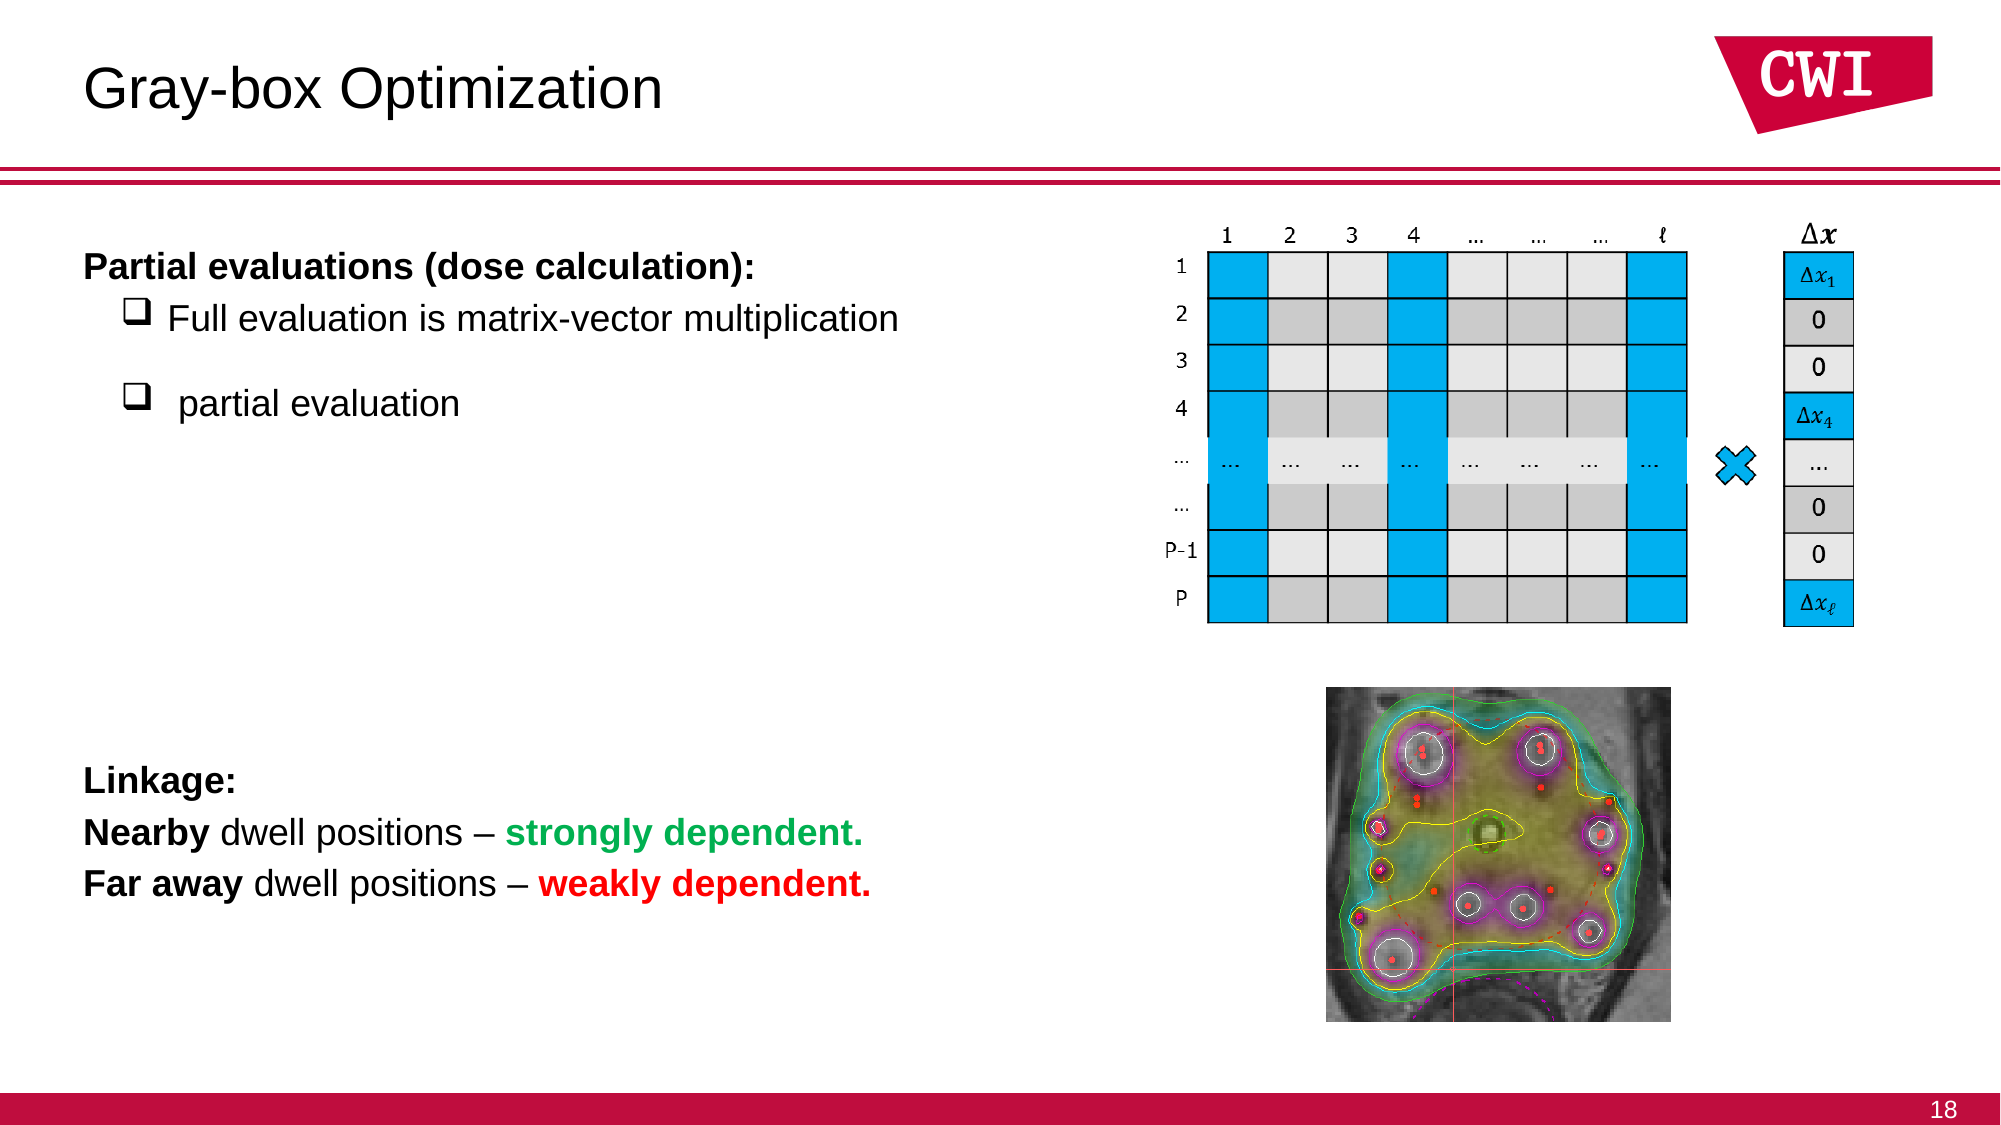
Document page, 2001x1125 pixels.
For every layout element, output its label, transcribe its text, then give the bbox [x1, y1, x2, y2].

slide_number 18 [1853, 1065, 1974, 1125]
text_box [300, 775, 1260, 976]
picture [1326, 687, 1671, 1022]
picture [1690, 11, 1957, 156]
title Gray-box Optimization [68, 34, 1932, 161]
picture [1144, 205, 1854, 628]
